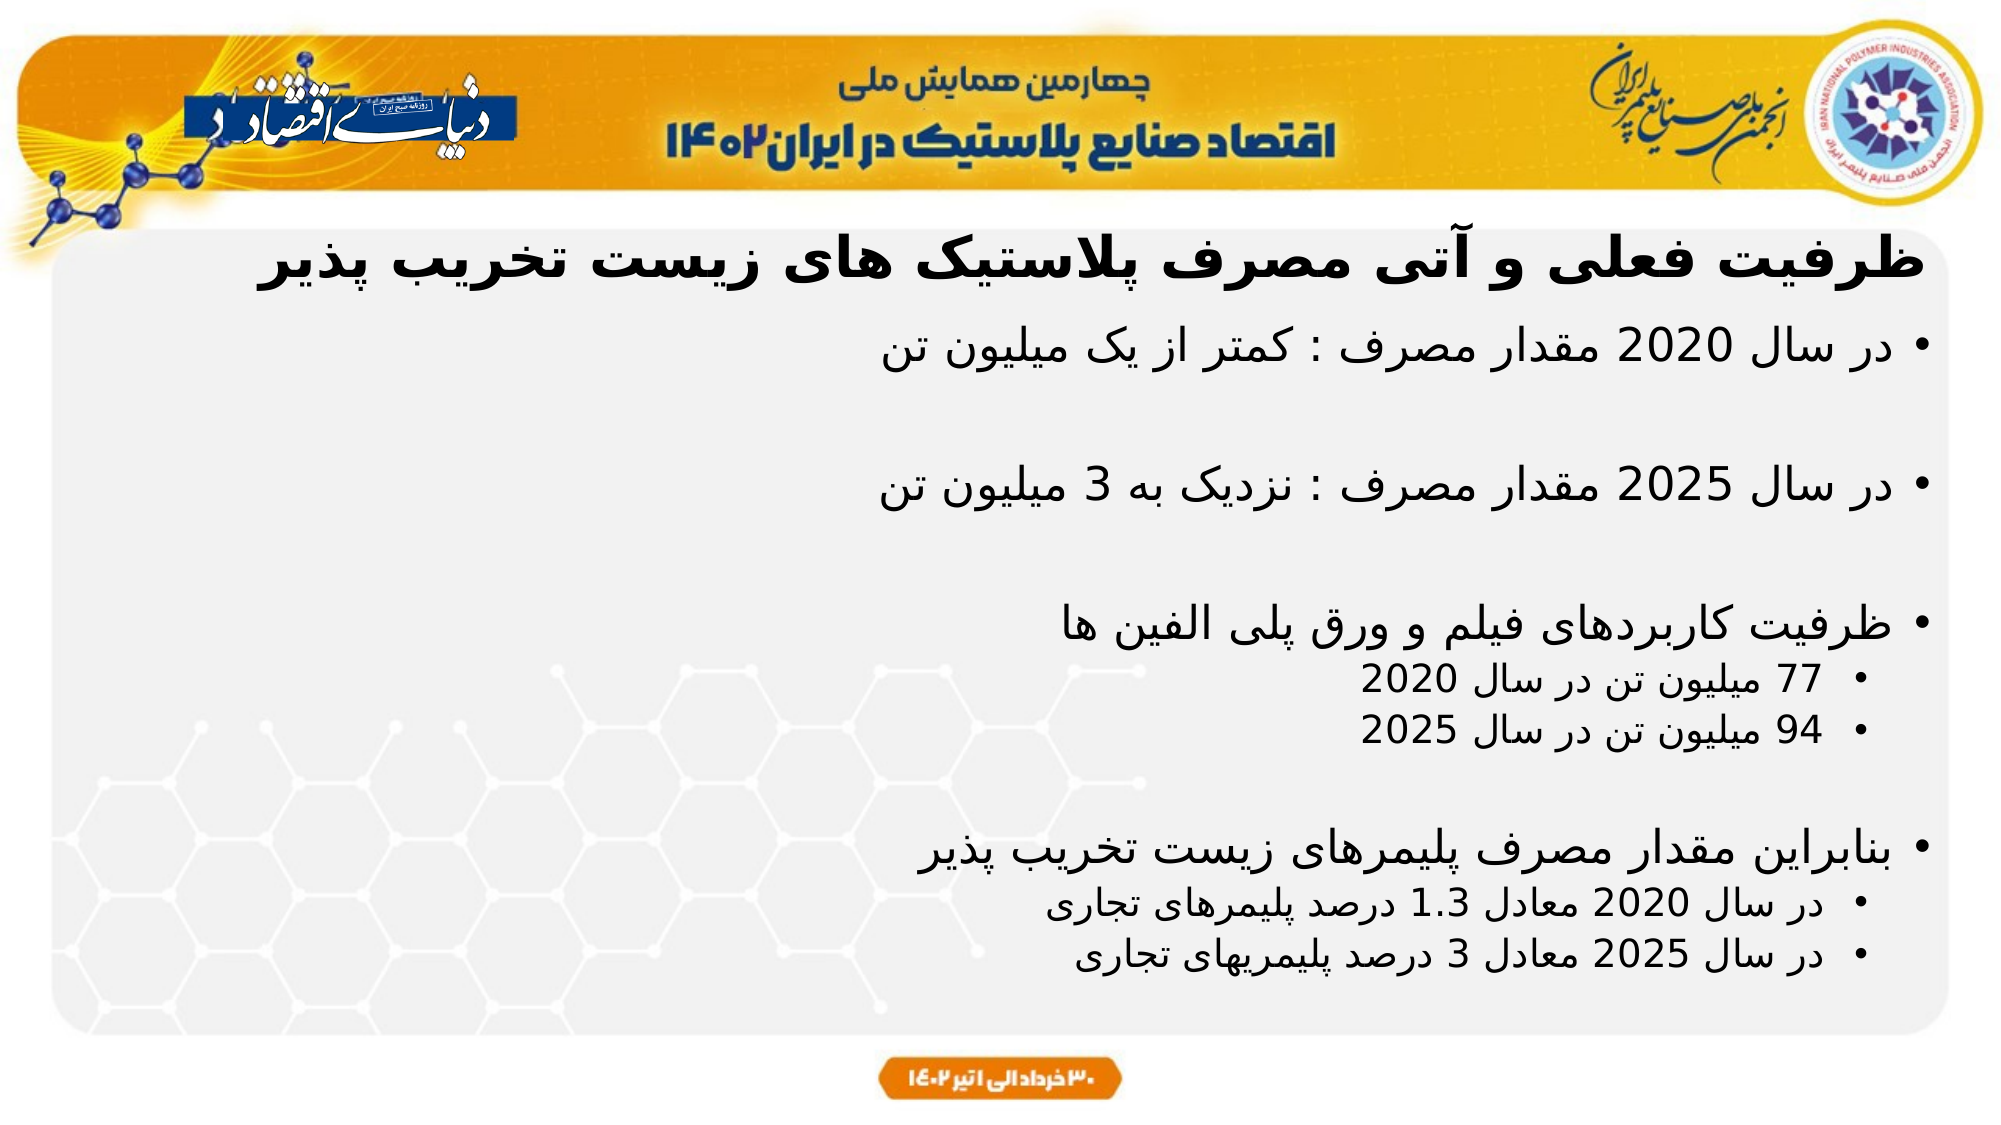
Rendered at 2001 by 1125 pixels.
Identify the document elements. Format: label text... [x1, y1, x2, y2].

picture [0, 0, 2001, 1125]
text_box در سال 2020 مقدار مصرف : کمتر از یک میلیون تن در سال 2025 مقدار مصرف : نزدیک به 3 میلیون تن ظرفیت کاربردهای فیلم و ورق پلی الفین ها 77 میلیون تن در سال 2020 94 میلیون تن در سال 2025 بنابراین مقدار مصرف پلیمرهای زیست تخریب پذیر در سال 2020 معادل 1.3 درصد پلیمرهای تجاری در سال 2025 معادل 3 درصد پلیمریهای تجاری [837, 313, 1944, 1056]
text_box ظرفیت فعلی و آتی مصرف پلاستیک های زیست تخریب پذیر [217, 220, 1943, 314]
